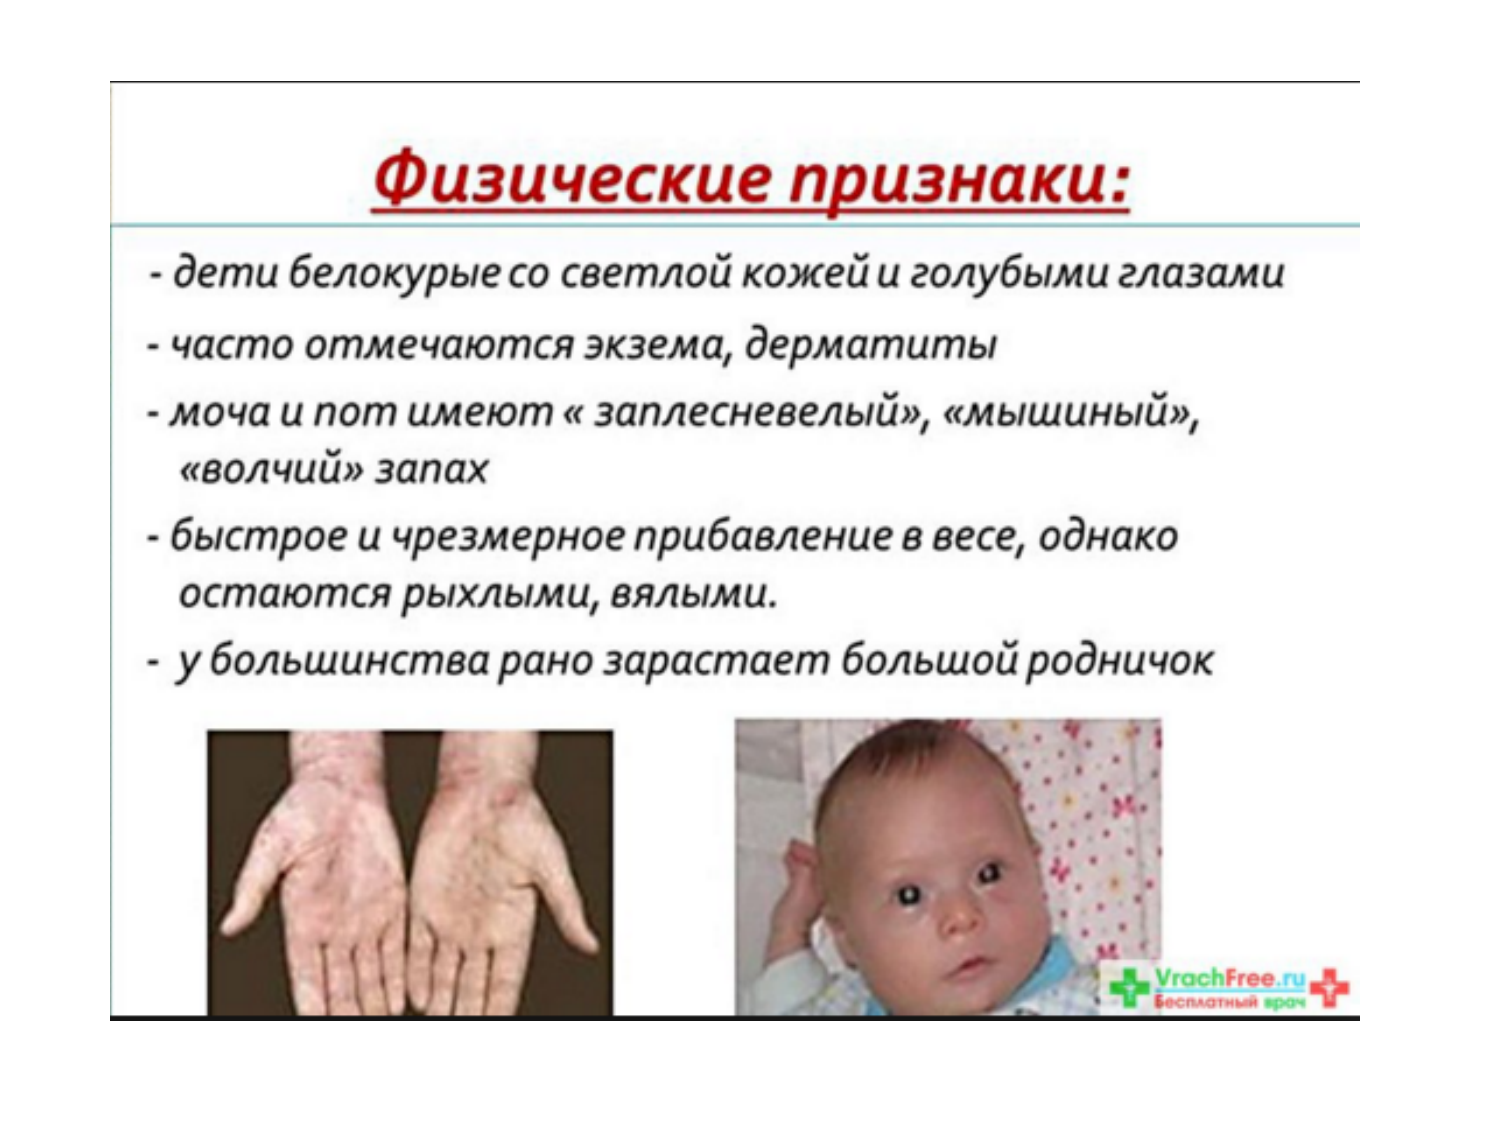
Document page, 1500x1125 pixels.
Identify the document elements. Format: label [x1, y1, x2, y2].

picture [110, 81, 1360, 1021]
